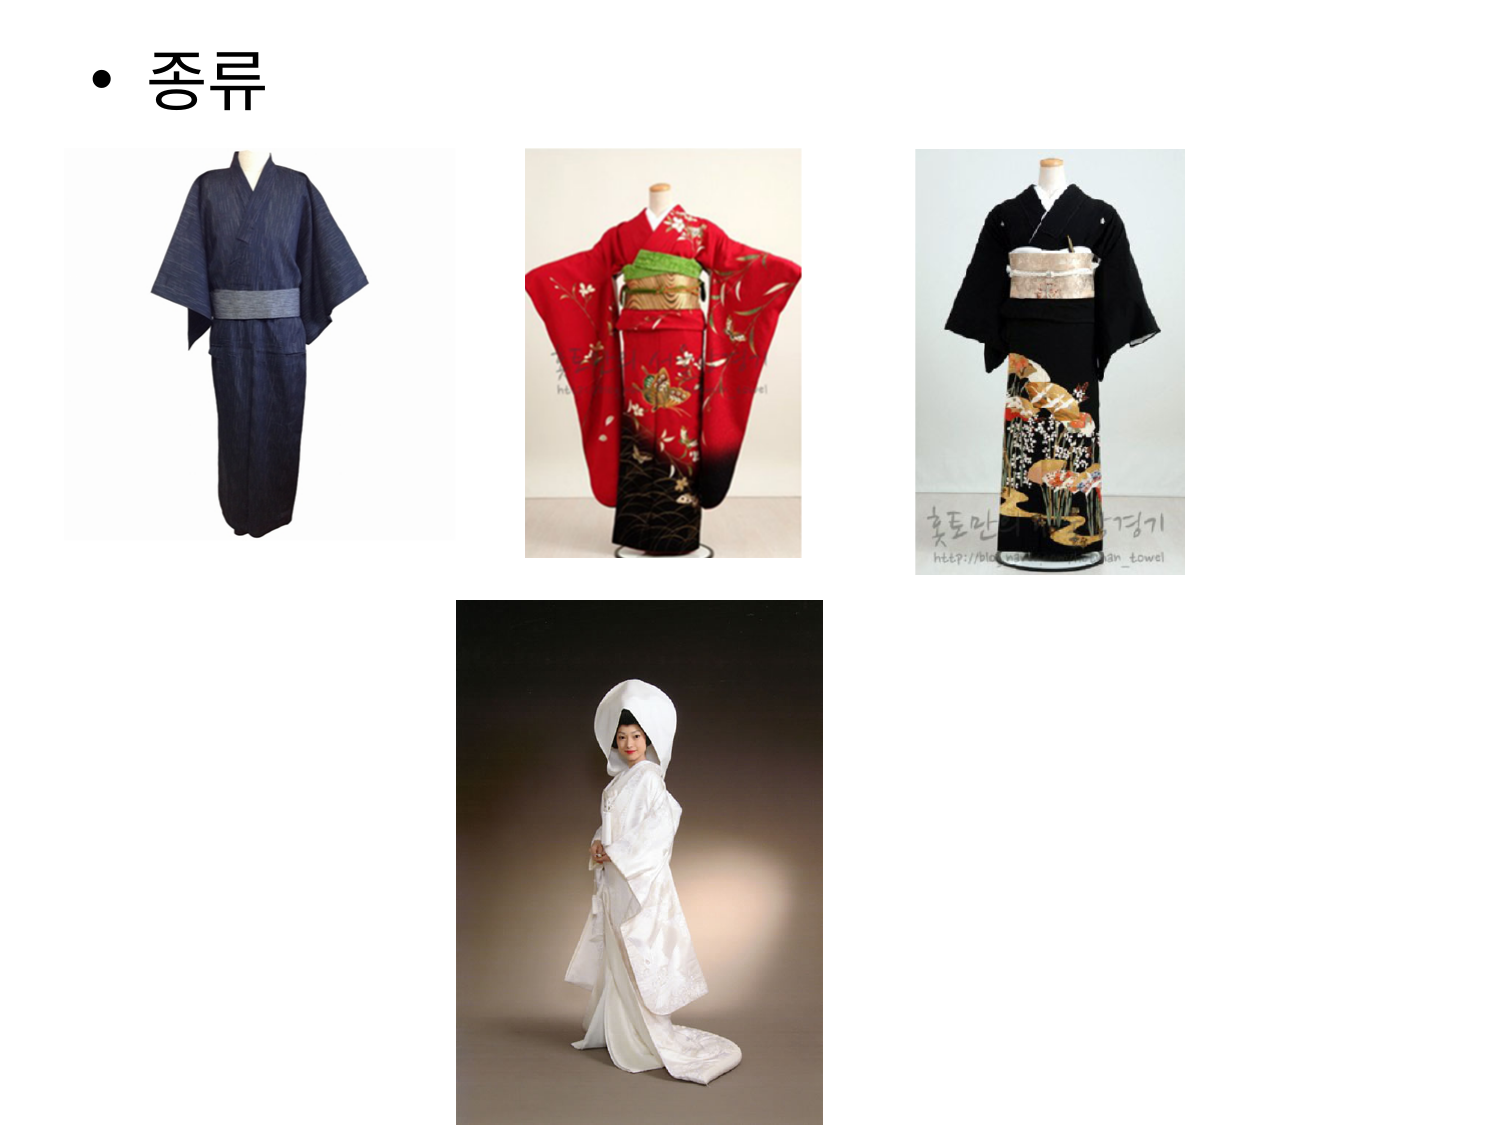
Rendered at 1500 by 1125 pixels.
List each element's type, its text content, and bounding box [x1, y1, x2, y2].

picture [64, 148, 457, 541]
picture [915, 149, 1186, 576]
list 종류 [75, 30, 1425, 1005]
picture [455, 599, 824, 1125]
picture [525, 148, 802, 558]
